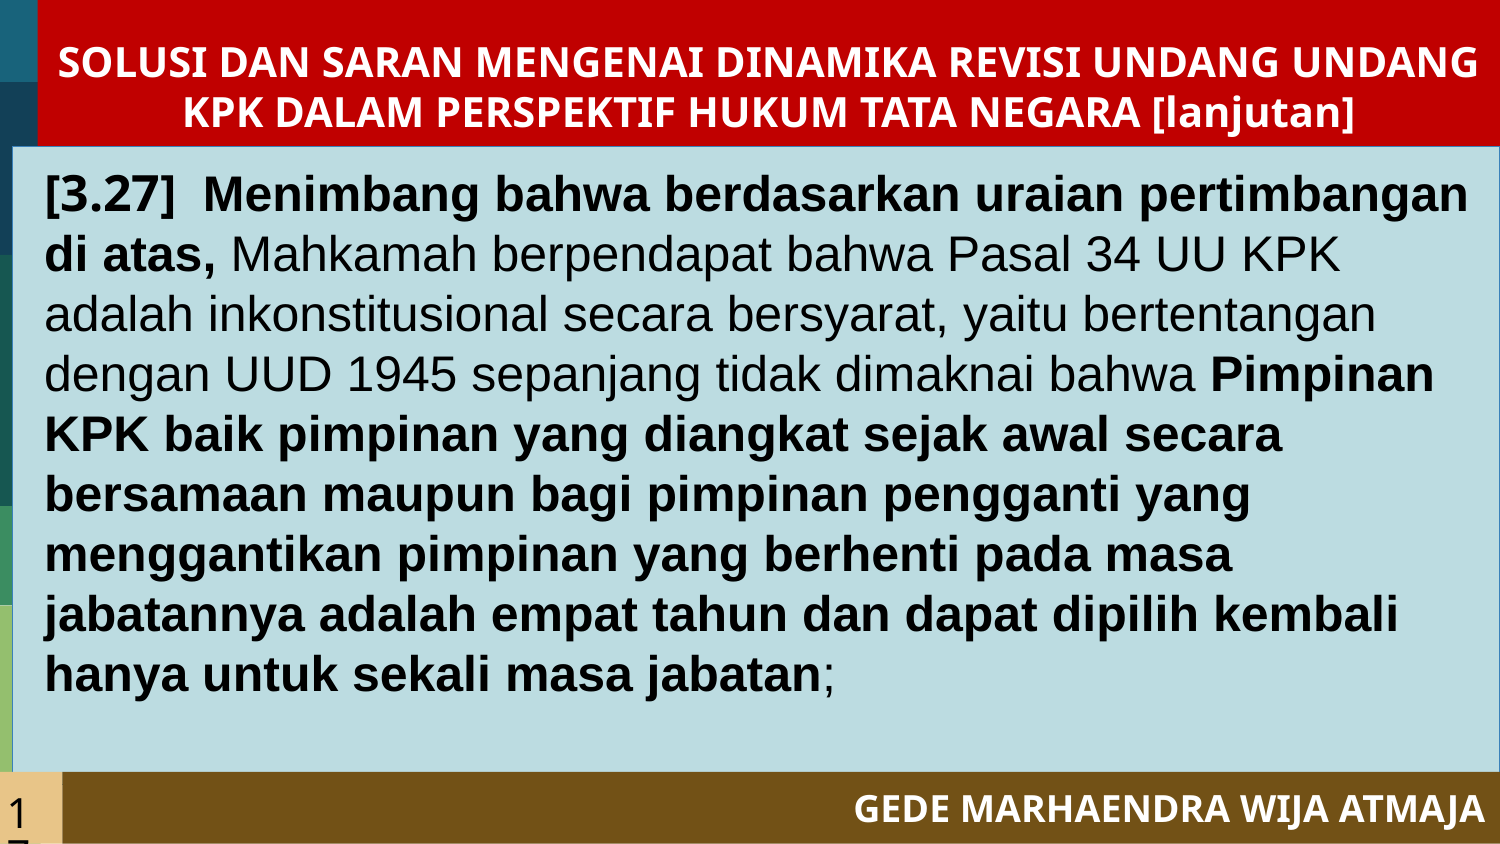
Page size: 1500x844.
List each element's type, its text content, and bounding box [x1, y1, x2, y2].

title SOLUSI DAN SARAN MENGENAI DINAMIKA REVISI UNDANG UNDANG KPK DALAM PERSPEKTIF HUKUM TATA NEGARA [lanjutan] [37, 0, 1500, 146]
list [3.27] Menimbang bahwa berdasarkan uraian pertimbangan di atas, Mahkamah berpendapat bahwa Pasal 34 UU KPK adalah inkonstitusional secara bersyarat, yaitu bertentangan dengan UUD 1945 sepanjang tidak dimaknai bahwa Pimpinan KPK baik pimpinan yang diangkat sejak awal secara bersamaan maupun bagi pimpinan pengganti yang menggantikan pimpinan yang berhenti pada masa jabatannya adalah empat tahun dan dapat dipilih kembali hanya untuk sekali masa jabatan; [12, 146, 1500, 771]
text_box GEDE MARHAENDRA WIJA ATMAJA [62, 771, 1500, 844]
slide_number 17 [0, 771, 62, 844]
